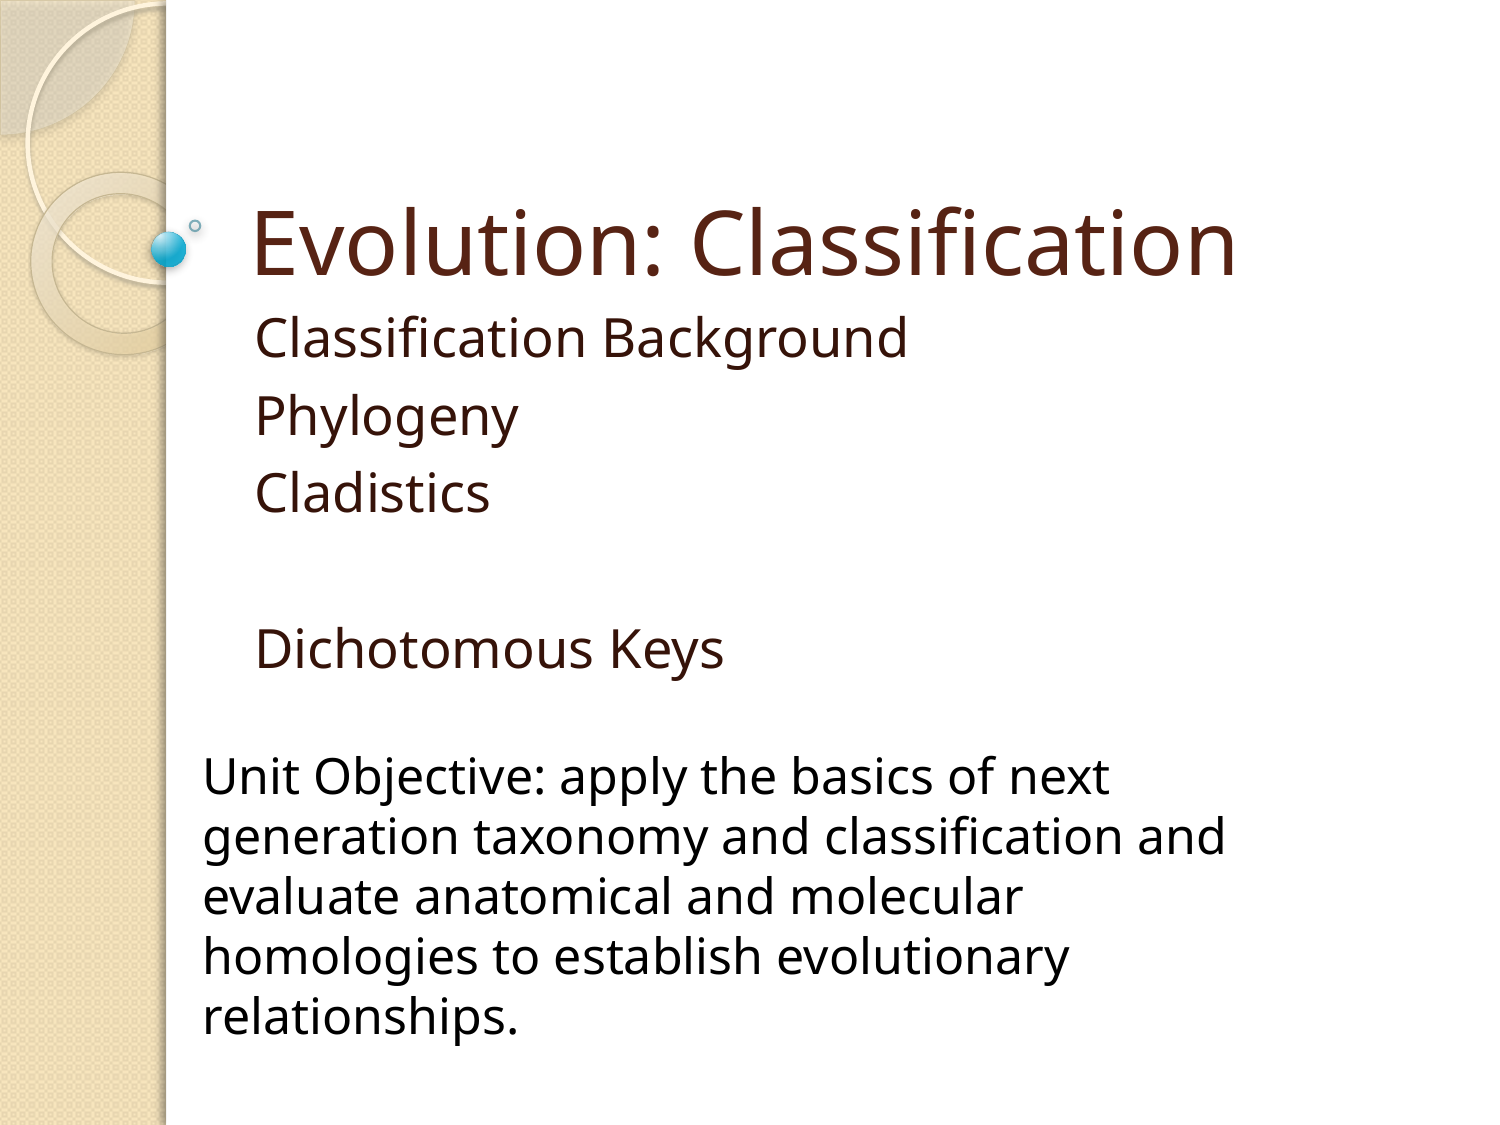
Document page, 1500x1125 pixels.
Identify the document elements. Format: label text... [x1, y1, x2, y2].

subtitle Classification Background Phylogeny Cladistics Dichotomous Keys [234, 303, 1450, 700]
text_box Unit Objective: apply the basics of next generation taxonomy and classification and evaluate anatomical and molecular homologies to establish evolutionary relationships. [187, 737, 1313, 1053]
title Evolution: Classification [234, 59, 1450, 301]
